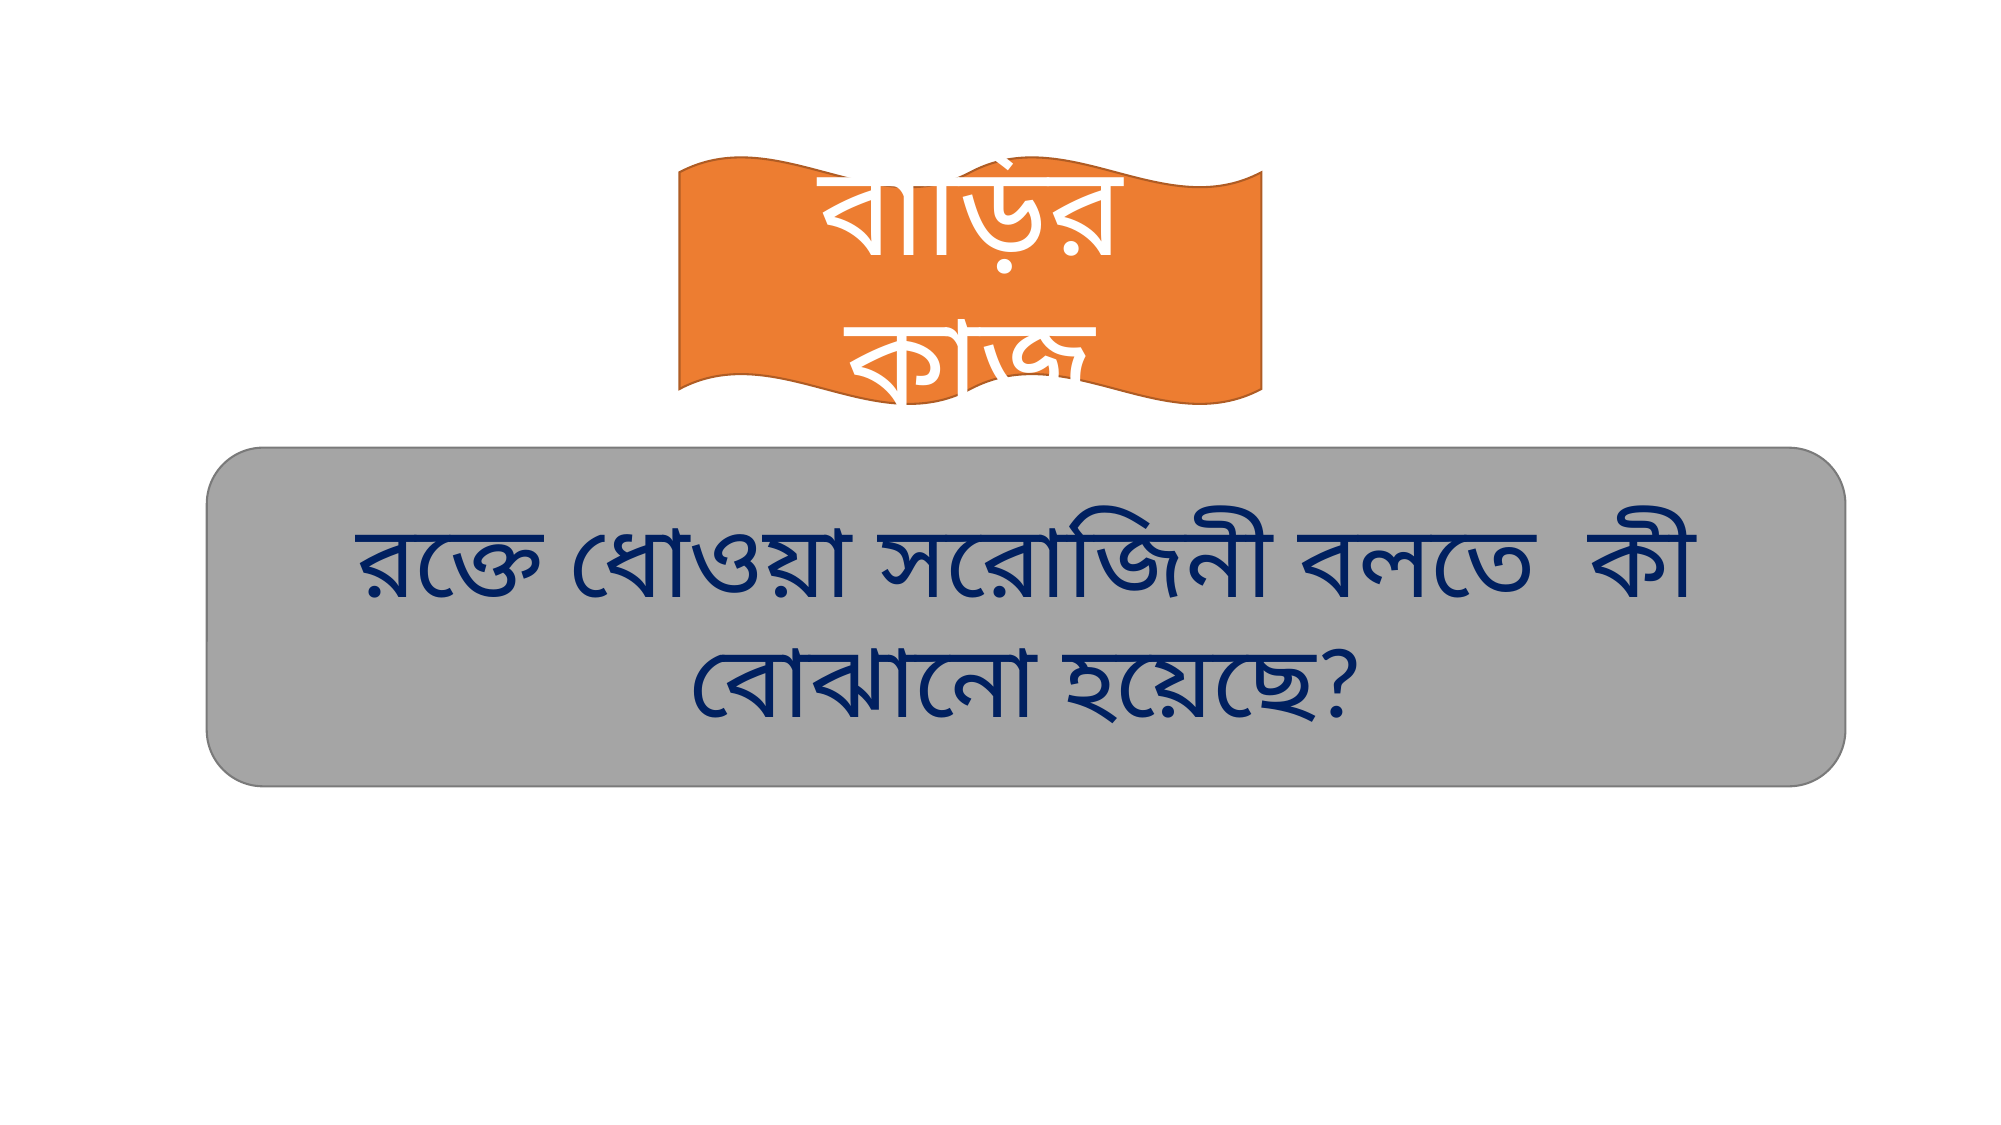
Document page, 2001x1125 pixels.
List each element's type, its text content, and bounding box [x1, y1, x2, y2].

text_box বাড়ির কাজ [678, 156, 1263, 405]
text_box রক্তে ধোওয়া সরোজিনী বলতে কী বোঝানো হয়েছে? [205, 446, 1847, 788]
